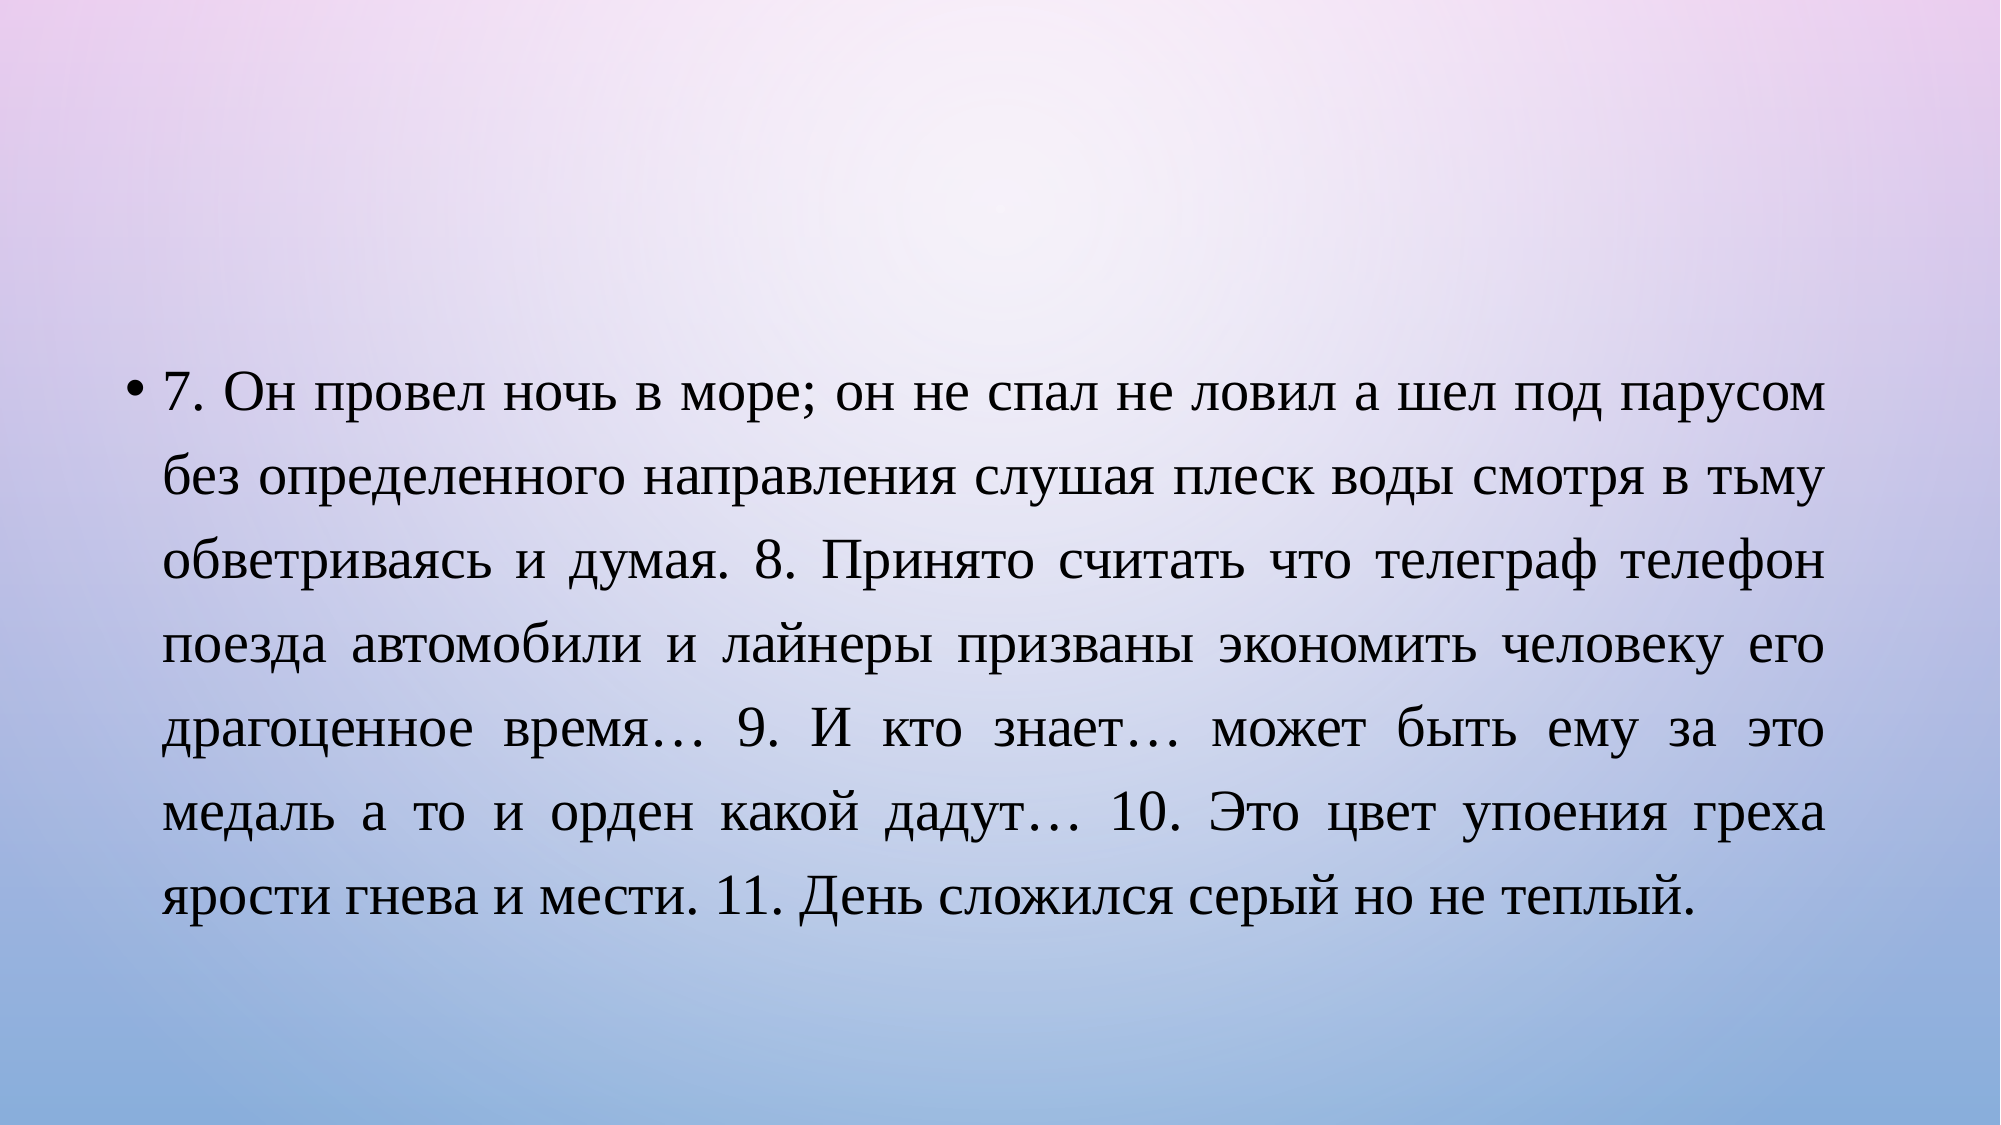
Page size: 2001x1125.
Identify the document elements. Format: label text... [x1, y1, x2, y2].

list 7. Он провел ночь в море; он не спал не ловил а шел под парусом без определенного направления слушая плеск воды смотря в тьму обветриваясь и думая. 8. Принято считать что телеграф телефон поезда автомобили и лайнеры призваны экономить человеку его драгоценное время… 9. И кто знает… может быть ему за это медаль а то и орден какой дадут… 10. Это цвет упоения греха ярости гнева и мести. 11. День сложился серый но не теплый. [0, 0, 2000, 1015]
